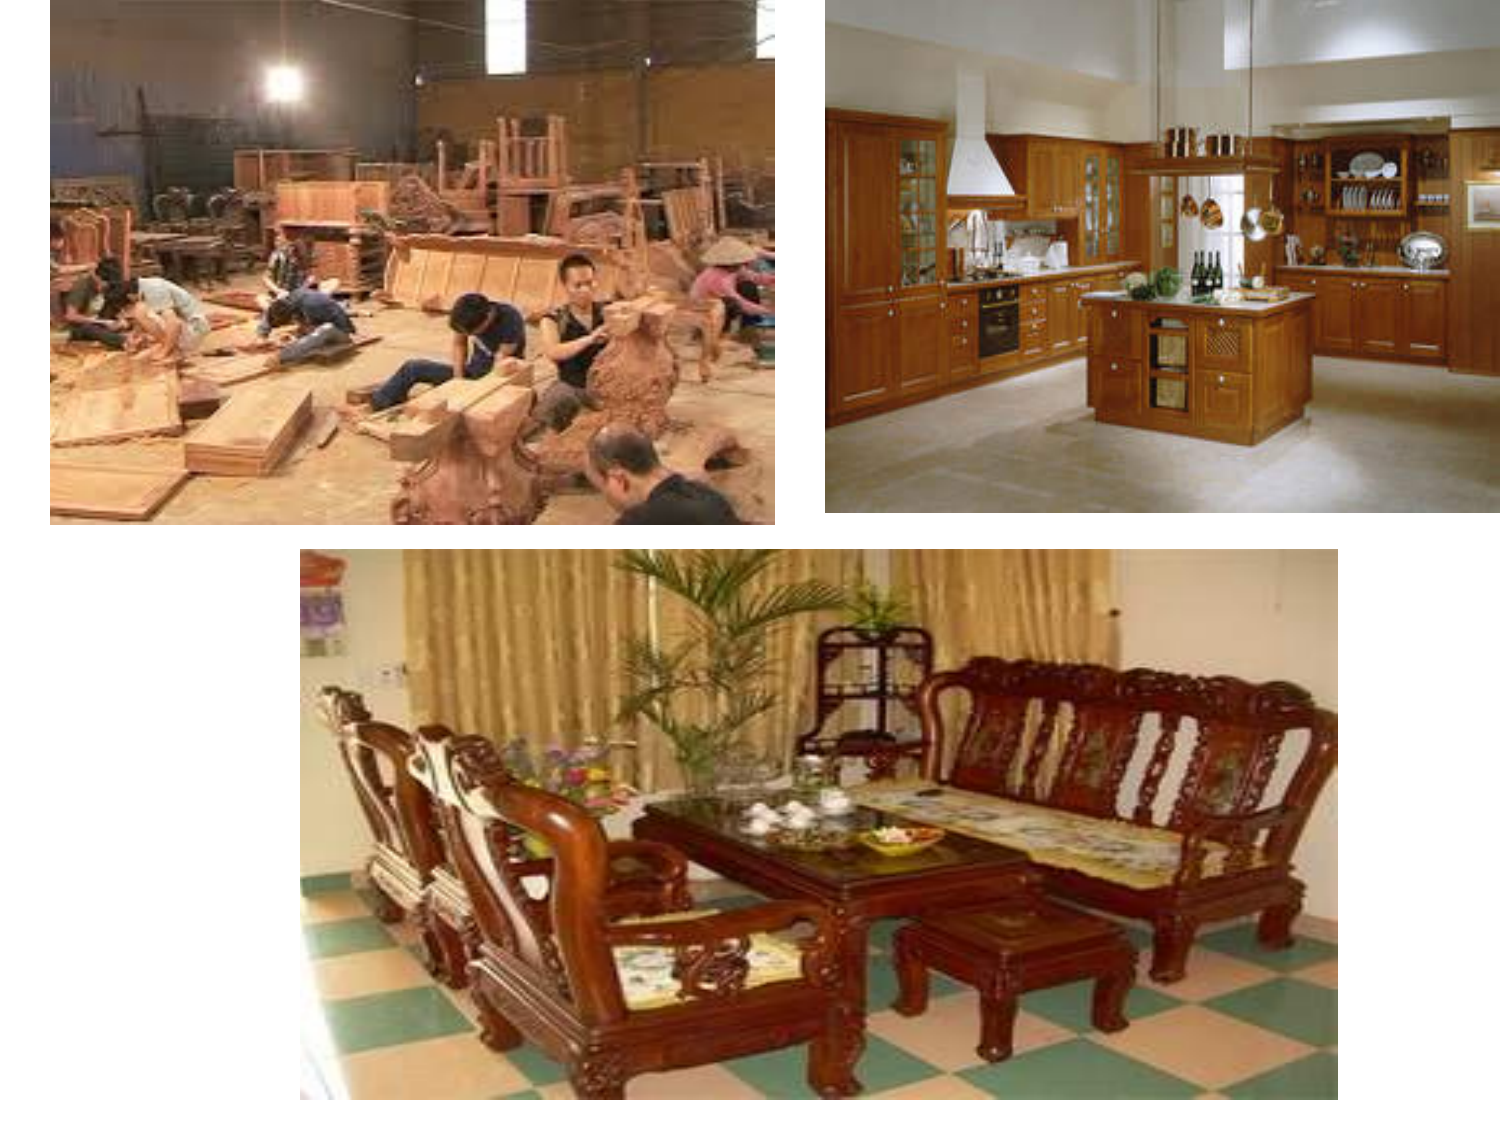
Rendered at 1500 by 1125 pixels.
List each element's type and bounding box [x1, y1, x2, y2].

picture [299, 549, 1338, 1101]
picture [49, 0, 776, 526]
picture [824, 0, 1500, 513]
